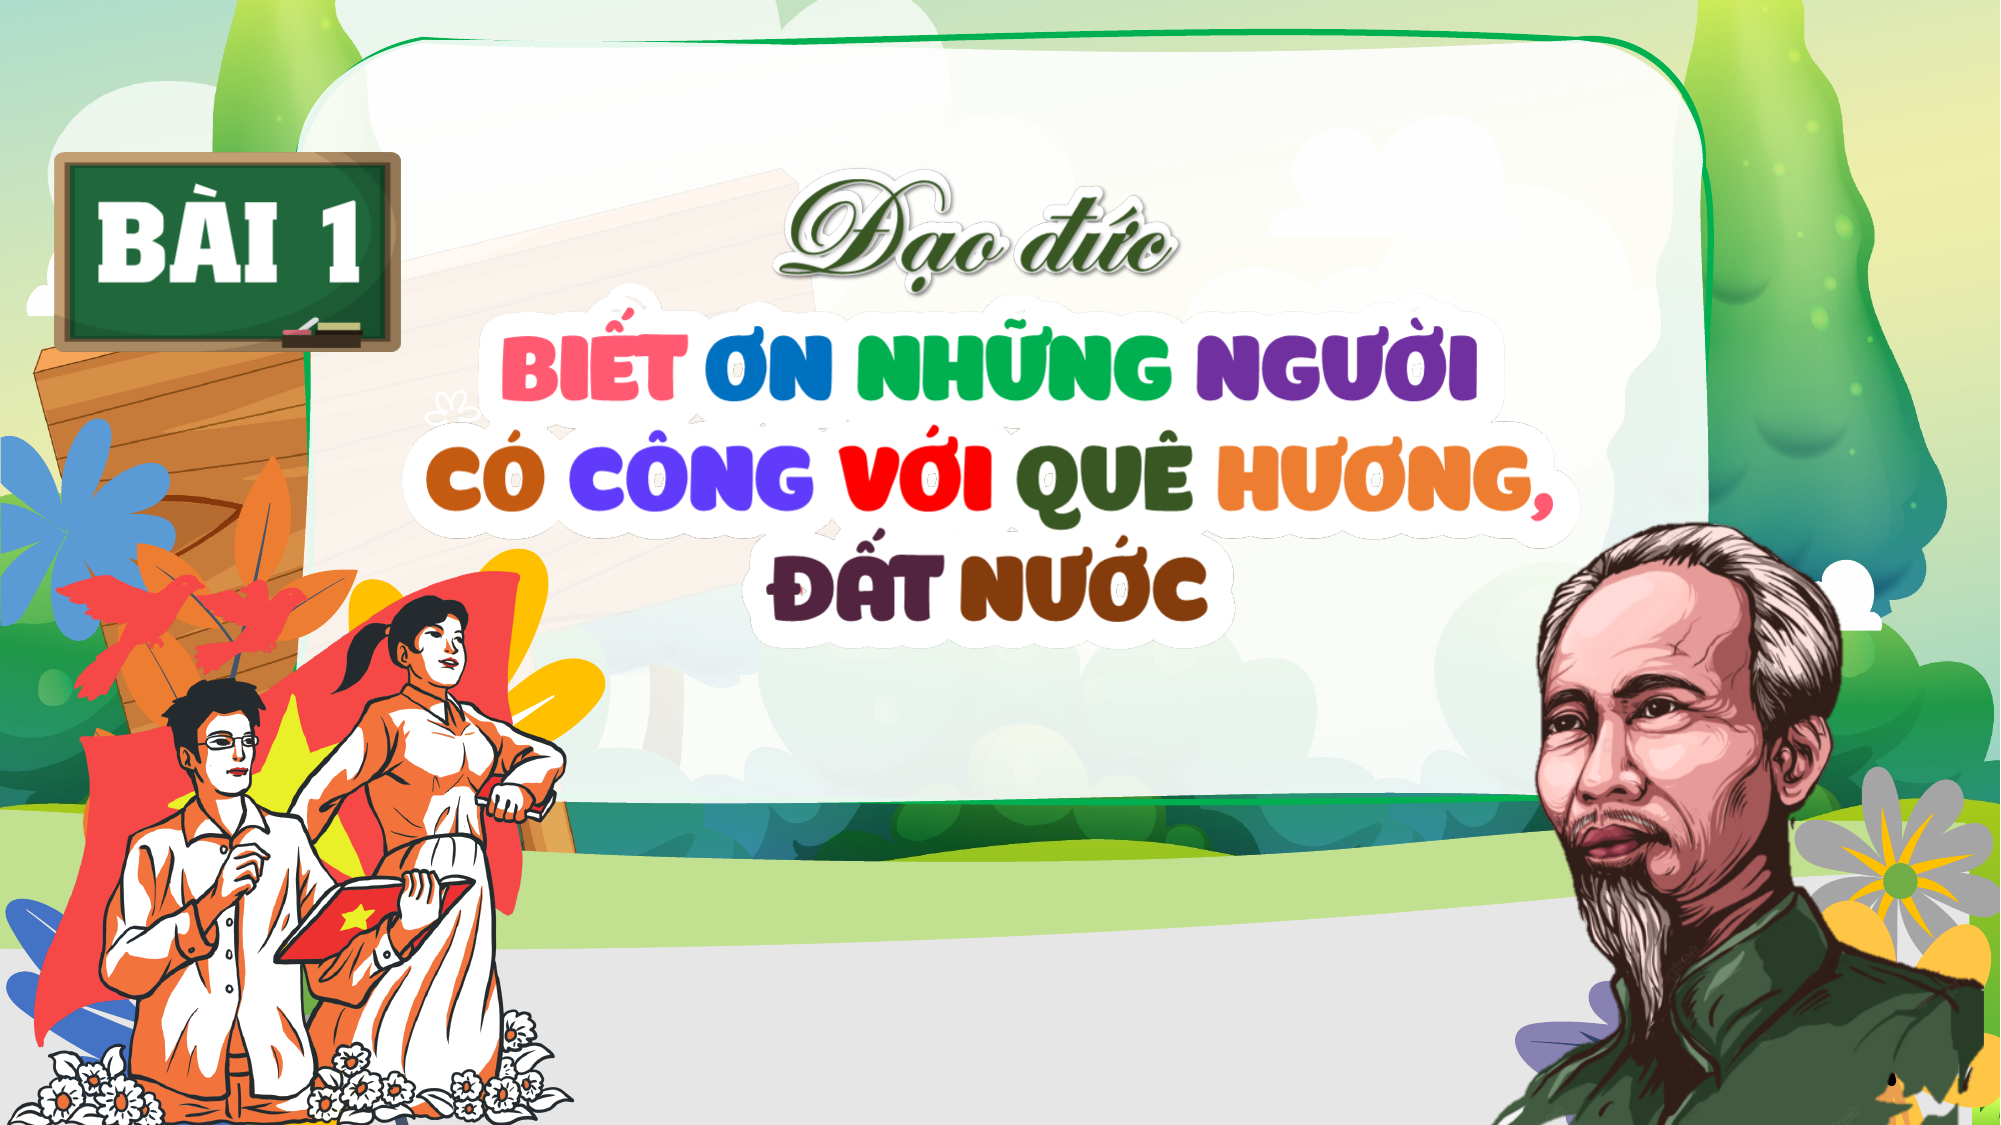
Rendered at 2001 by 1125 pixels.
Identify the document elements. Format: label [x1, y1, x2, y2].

picture [0, 0, 2000, 1125]
text_box [610, 702, 1453, 1125]
text_box [1250, 115, 2000, 519]
text_box [0, 115, 685, 546]
